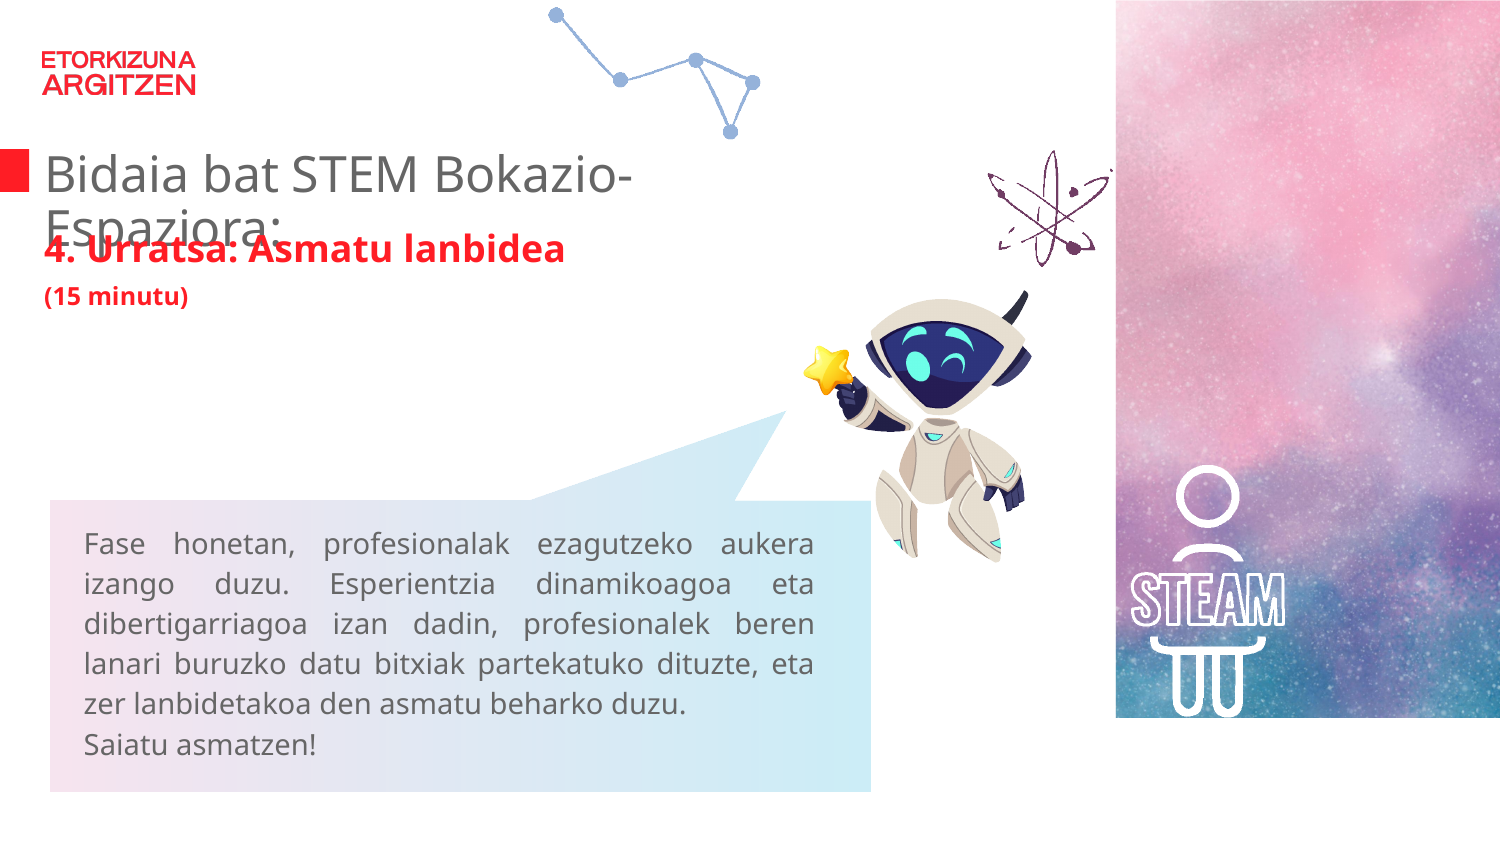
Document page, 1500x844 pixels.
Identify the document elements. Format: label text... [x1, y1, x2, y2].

text_box Bidaia bat STEM Bokazio-Espaziora: [29, 134, 543, 207]
picture [42, 51, 197, 96]
text_box Fase honetan, profesionalak ezagutzeko aukera izango duzu. Esperientzia dinamikoagoa eta dibertigarriagoa izan dadin, profesionalek beren lanari buruzko datu bitxiak partekatuko dituzte, eta zer lanbidetakoa den asmatu beharko duzu. Saiatu asmatzen! [68, 504, 831, 776]
text_box [0, 149, 29, 192]
text_box [50, 410, 871, 792]
picture [548, 1, 1500, 718]
text_box 4. Urratsa: Asmatu lanbidea (15 minutu) [29, 210, 924, 326]
